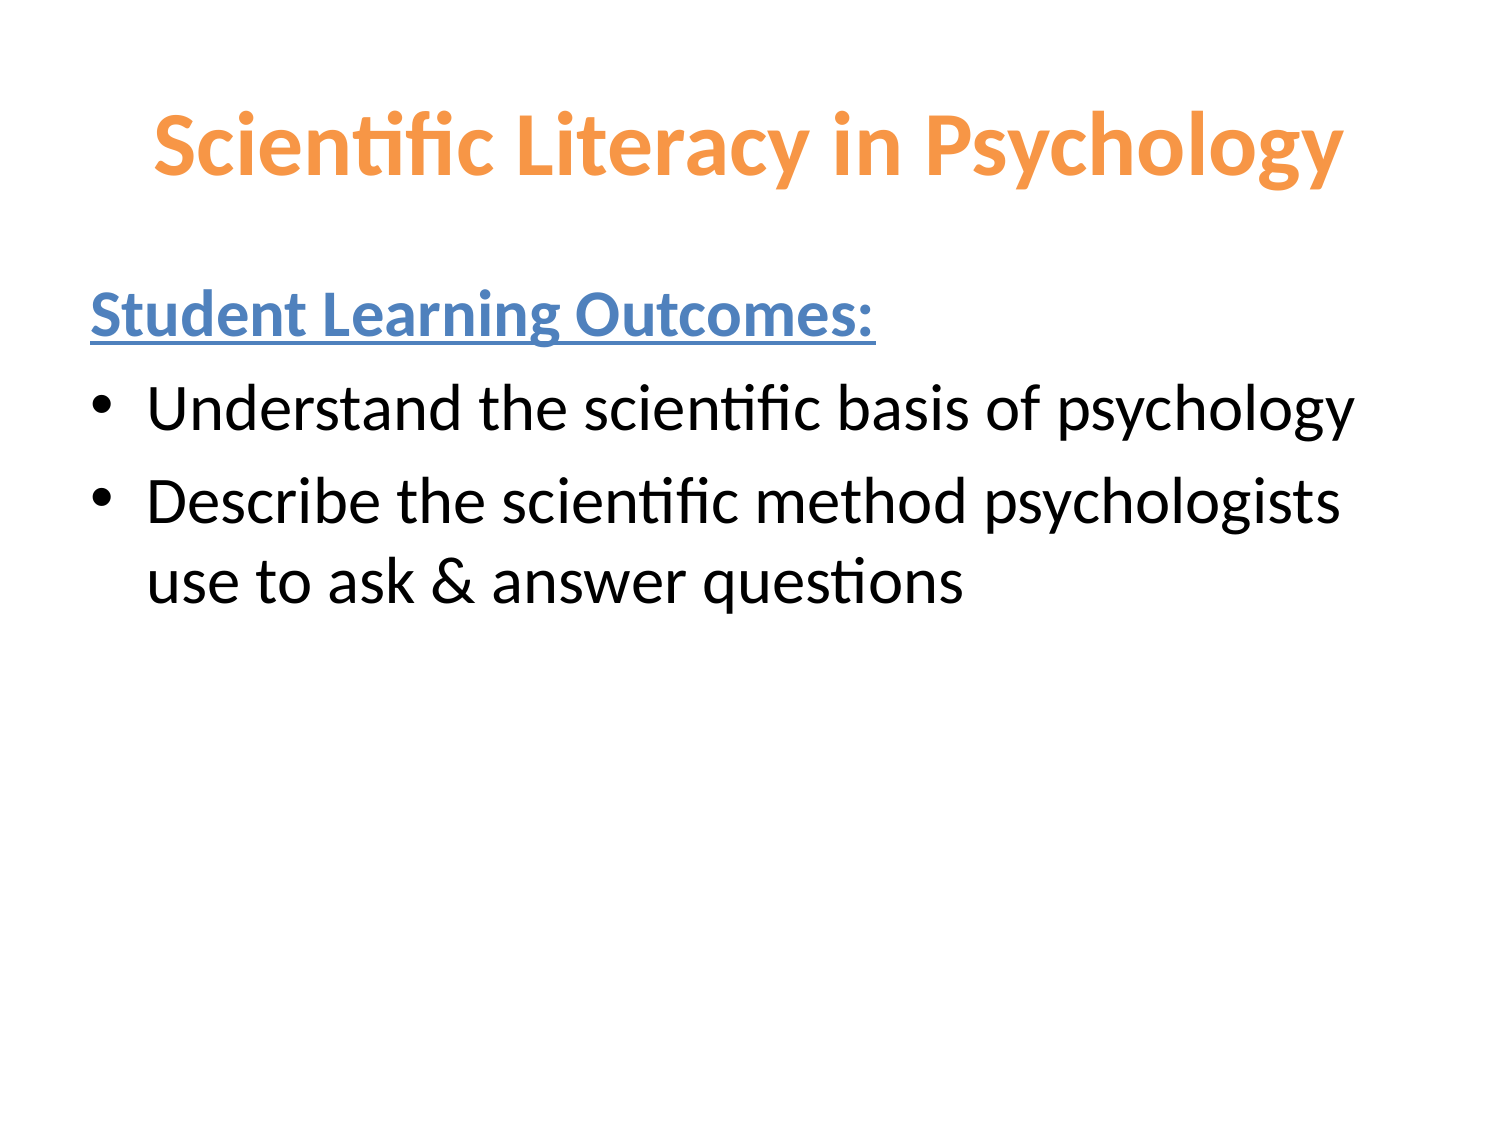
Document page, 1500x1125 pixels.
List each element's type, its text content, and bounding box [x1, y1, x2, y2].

list Student Learning Outcomes: Understand the scientific basis of psychology Describe the scientific method psychologists use to ask & answer questions [75, 262, 1425, 1005]
title Scientific Literacy in Psychology [75, 45, 1425, 233]
